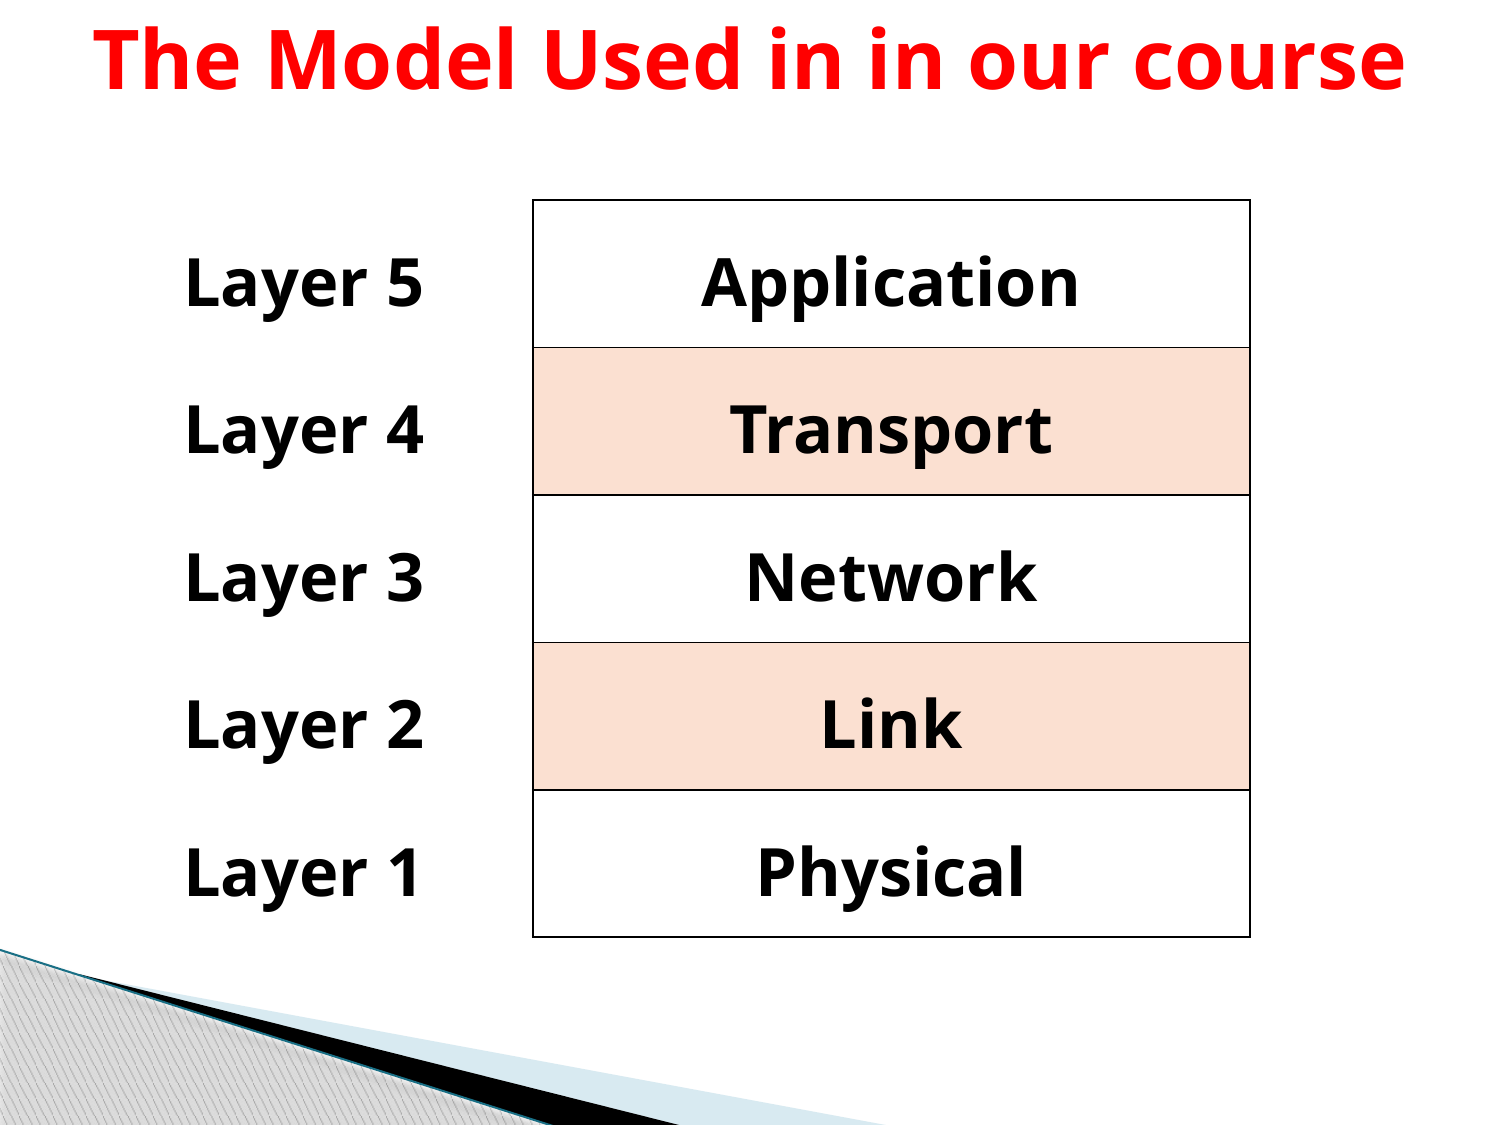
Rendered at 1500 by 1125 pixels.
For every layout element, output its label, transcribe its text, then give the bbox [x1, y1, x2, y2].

table_cell Layer 1 [75, 790, 532, 937]
table_cell Layer 4 [75, 347, 532, 495]
table_cell Physical [534, 791, 1249, 936]
table_cell Layer 3 [75, 495, 532, 642]
table_cell Link [534, 643, 1249, 789]
table_cell Network [534, 496, 1249, 642]
table_header Application [534, 201, 1249, 347]
table_cell Layer 2 [75, 642, 532, 790]
table_cell Transport [534, 348, 1249, 494]
title The Model Used in in our course [75, 0, 1425, 125]
table_header Layer 5 [75, 200, 532, 347]
